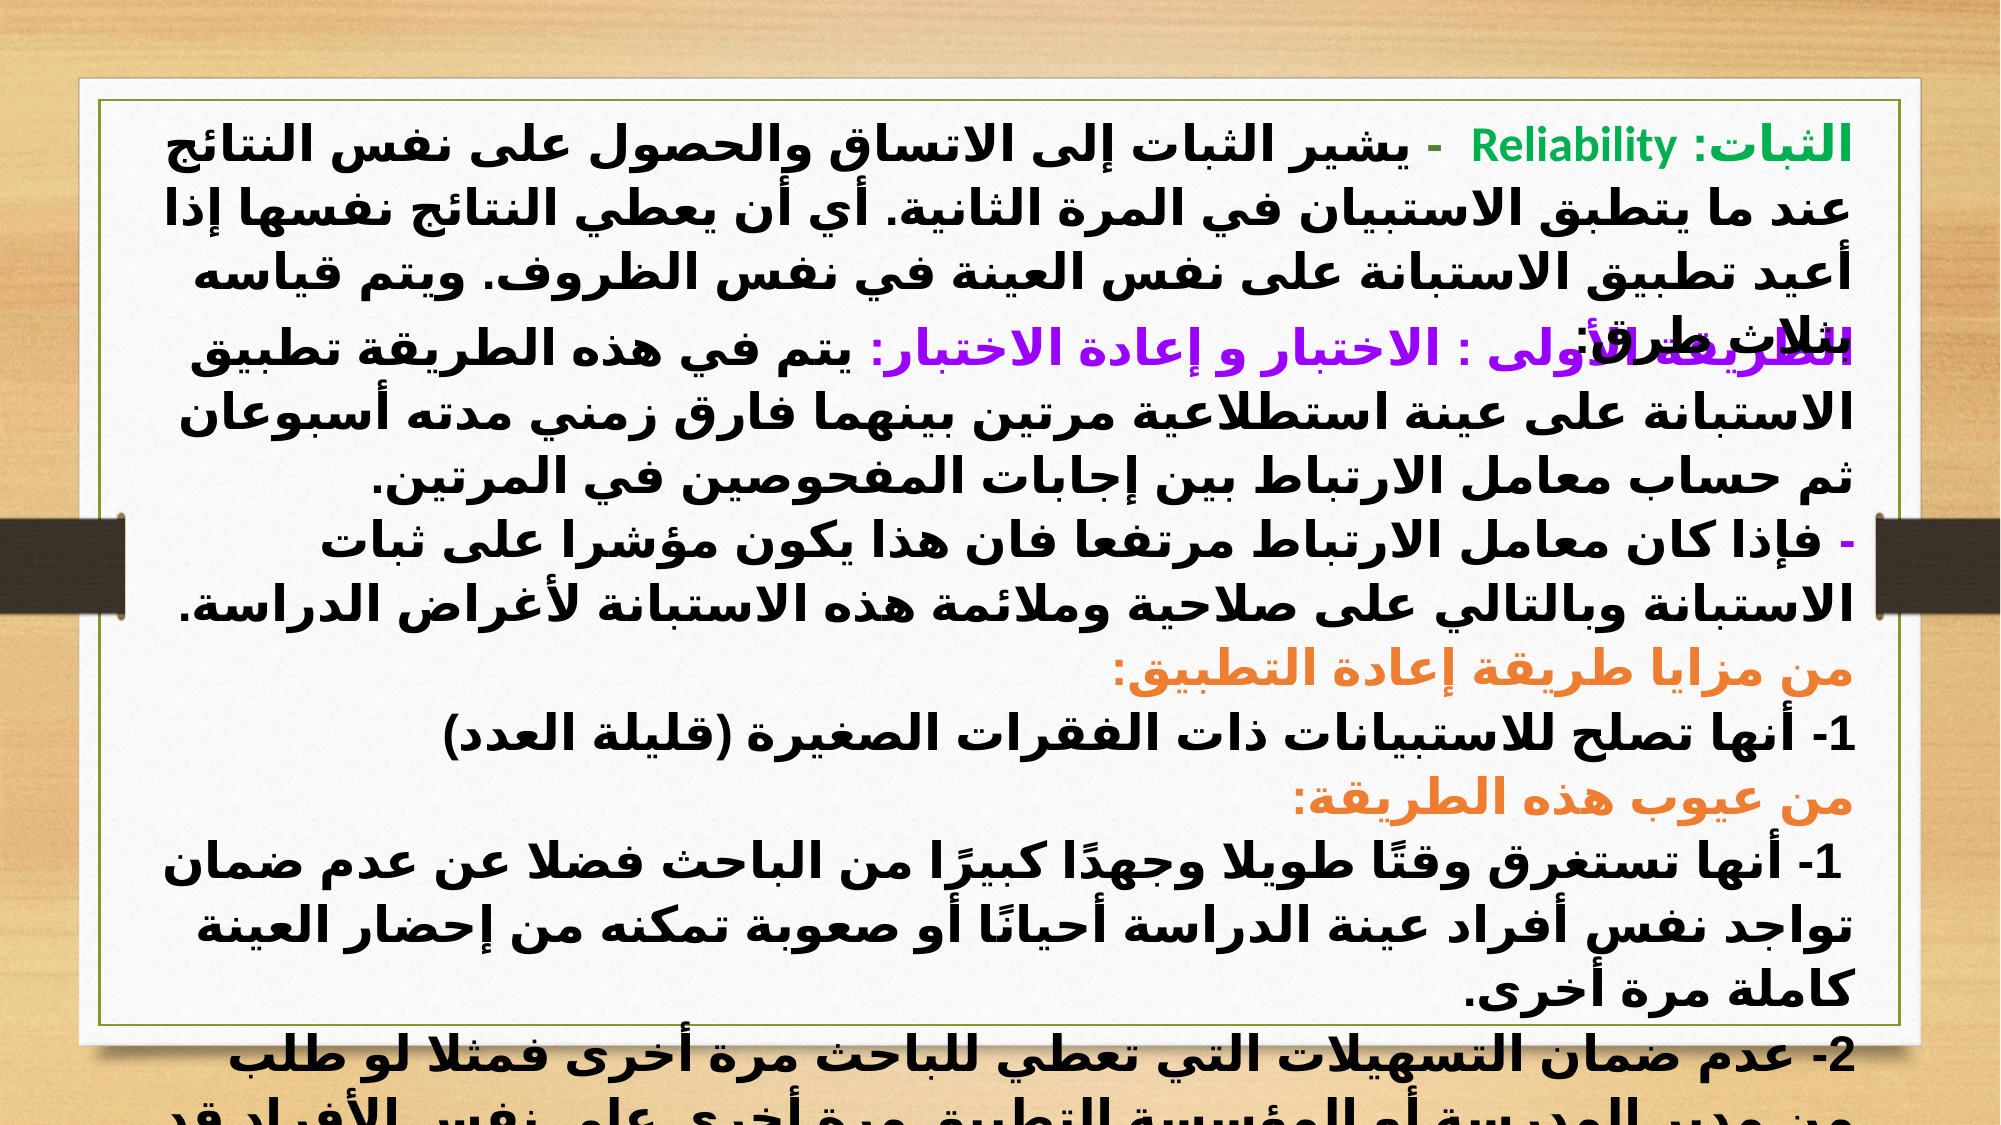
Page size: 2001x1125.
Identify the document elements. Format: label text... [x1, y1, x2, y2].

text_box الثبات: Reliability - يشير الثبات إلى الاتساق والحصول على نفس النتائج عند ما يتطبق الاستبيان في المرة الثانية. أي أن يعطي النتائج نفسها إذا أعيد تطبيق الاستبانة على نفس العينة في نفس الظروف. ويتم قياسه بثلاث طرق: [137, 99, 1870, 372]
text_box الطريقة الأولى : الاختبار و إعادة الاختبار: يتم في هذه الطريقة تطبيق الاستبانة على عينة استطلاعية مرتين بينهما فارق زمني مدته أسبوعان ثم حساب معامل الارتباط بين إجابات المفحوصين في المرتين. - فإذا كان معامل الارتباط مرتفعا فان هذا يكون مؤشرا على ثبات الاستبانة وبالتالي على صلاحية وملائمة هذه الاستبانة لأغراض الدراسة. من مزايا طريقة إعادة التطبيق: 1- أنها تصلح للاستبيانات ذات الفقرات الصغيرة (قليلة العدد) من عيوب هذه الطريقة: 1- أنها تستغرق وقتًا طويلا وجهدًا كبيرًا من الباحث فضلا عن عدم ضمان تواجد نفس أفراد عينة الدراسة أحيانًا أو صعوبة تمكنه من إحضار العينة كاملة مرة أخرى. 2- عدم ضمان التسهيلات التي تعطي للباحث مرة أخرى فمثلا لو طلب من مدير المدرسة أو المؤسسة التطبيق مرة أخرى على نفس الأفراد قد يرفض أو يتذرع ببعض الأعذار. [141, 303, 1871, 1125]
picture [0, 0, 2001, 1125]
